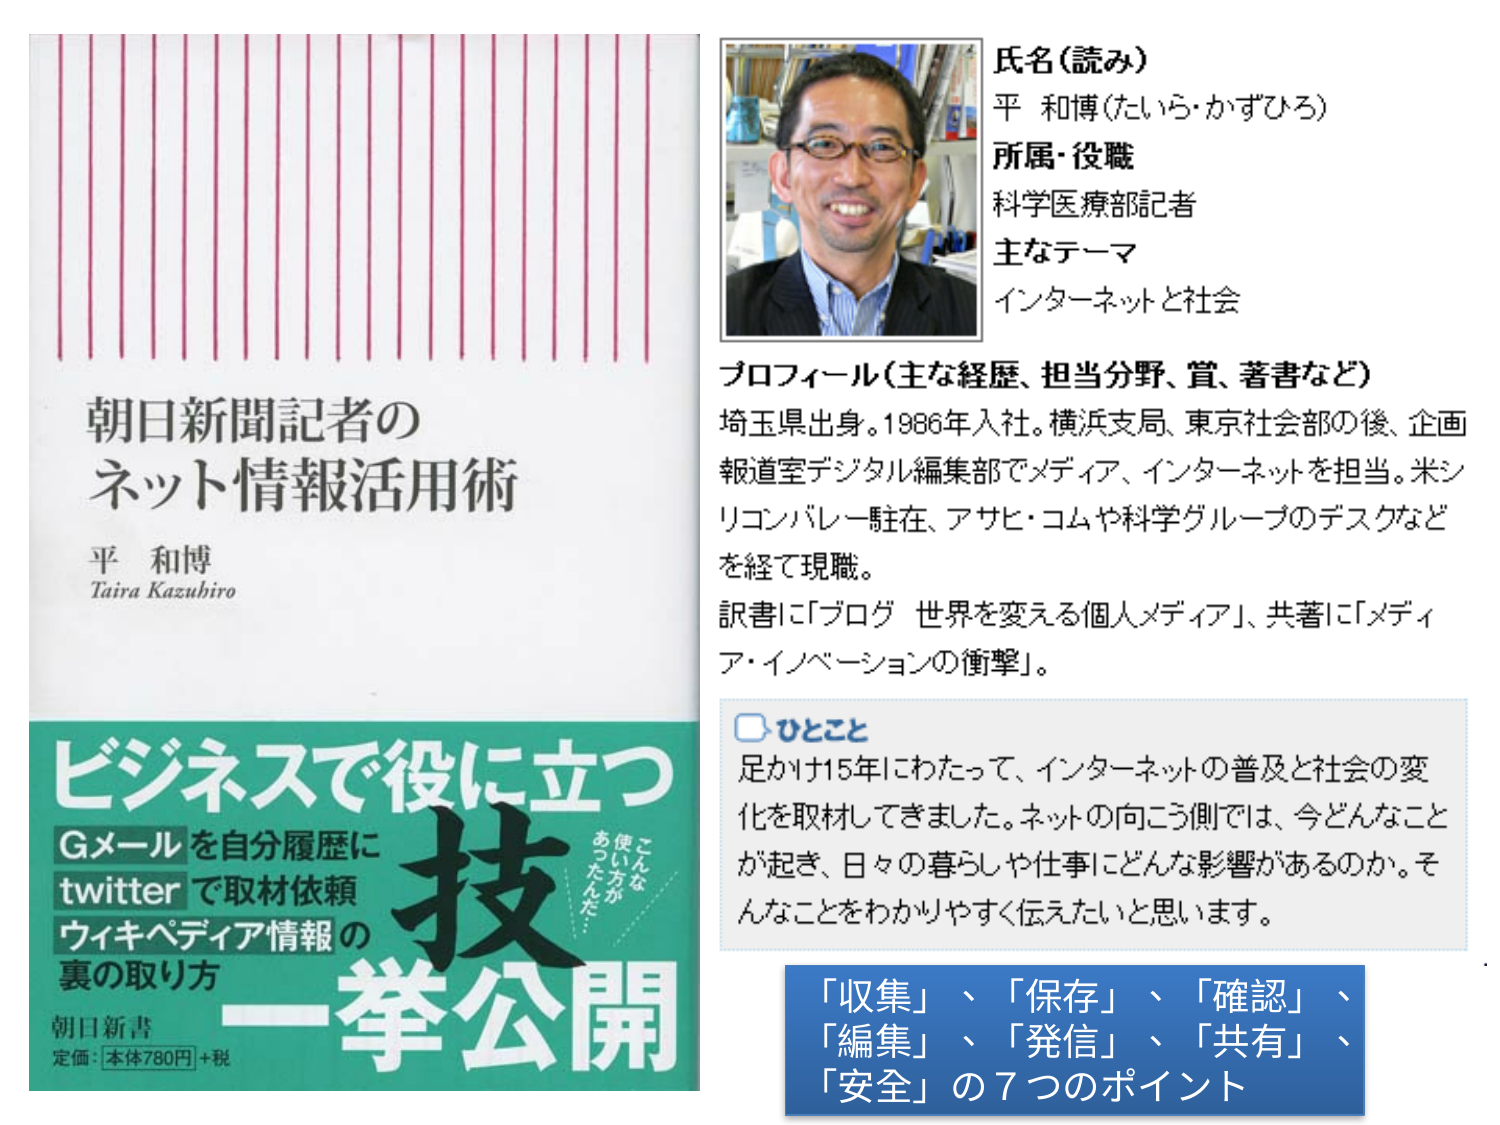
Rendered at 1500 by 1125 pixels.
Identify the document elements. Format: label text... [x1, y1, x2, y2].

picture [712, 28, 1488, 966]
picture [29, 34, 701, 1091]
text_box 「収集」、「保存」、「確認」、「編集」、「発信」、「共有」、「安全」の７つのポイント [785, 974, 1365, 1116]
